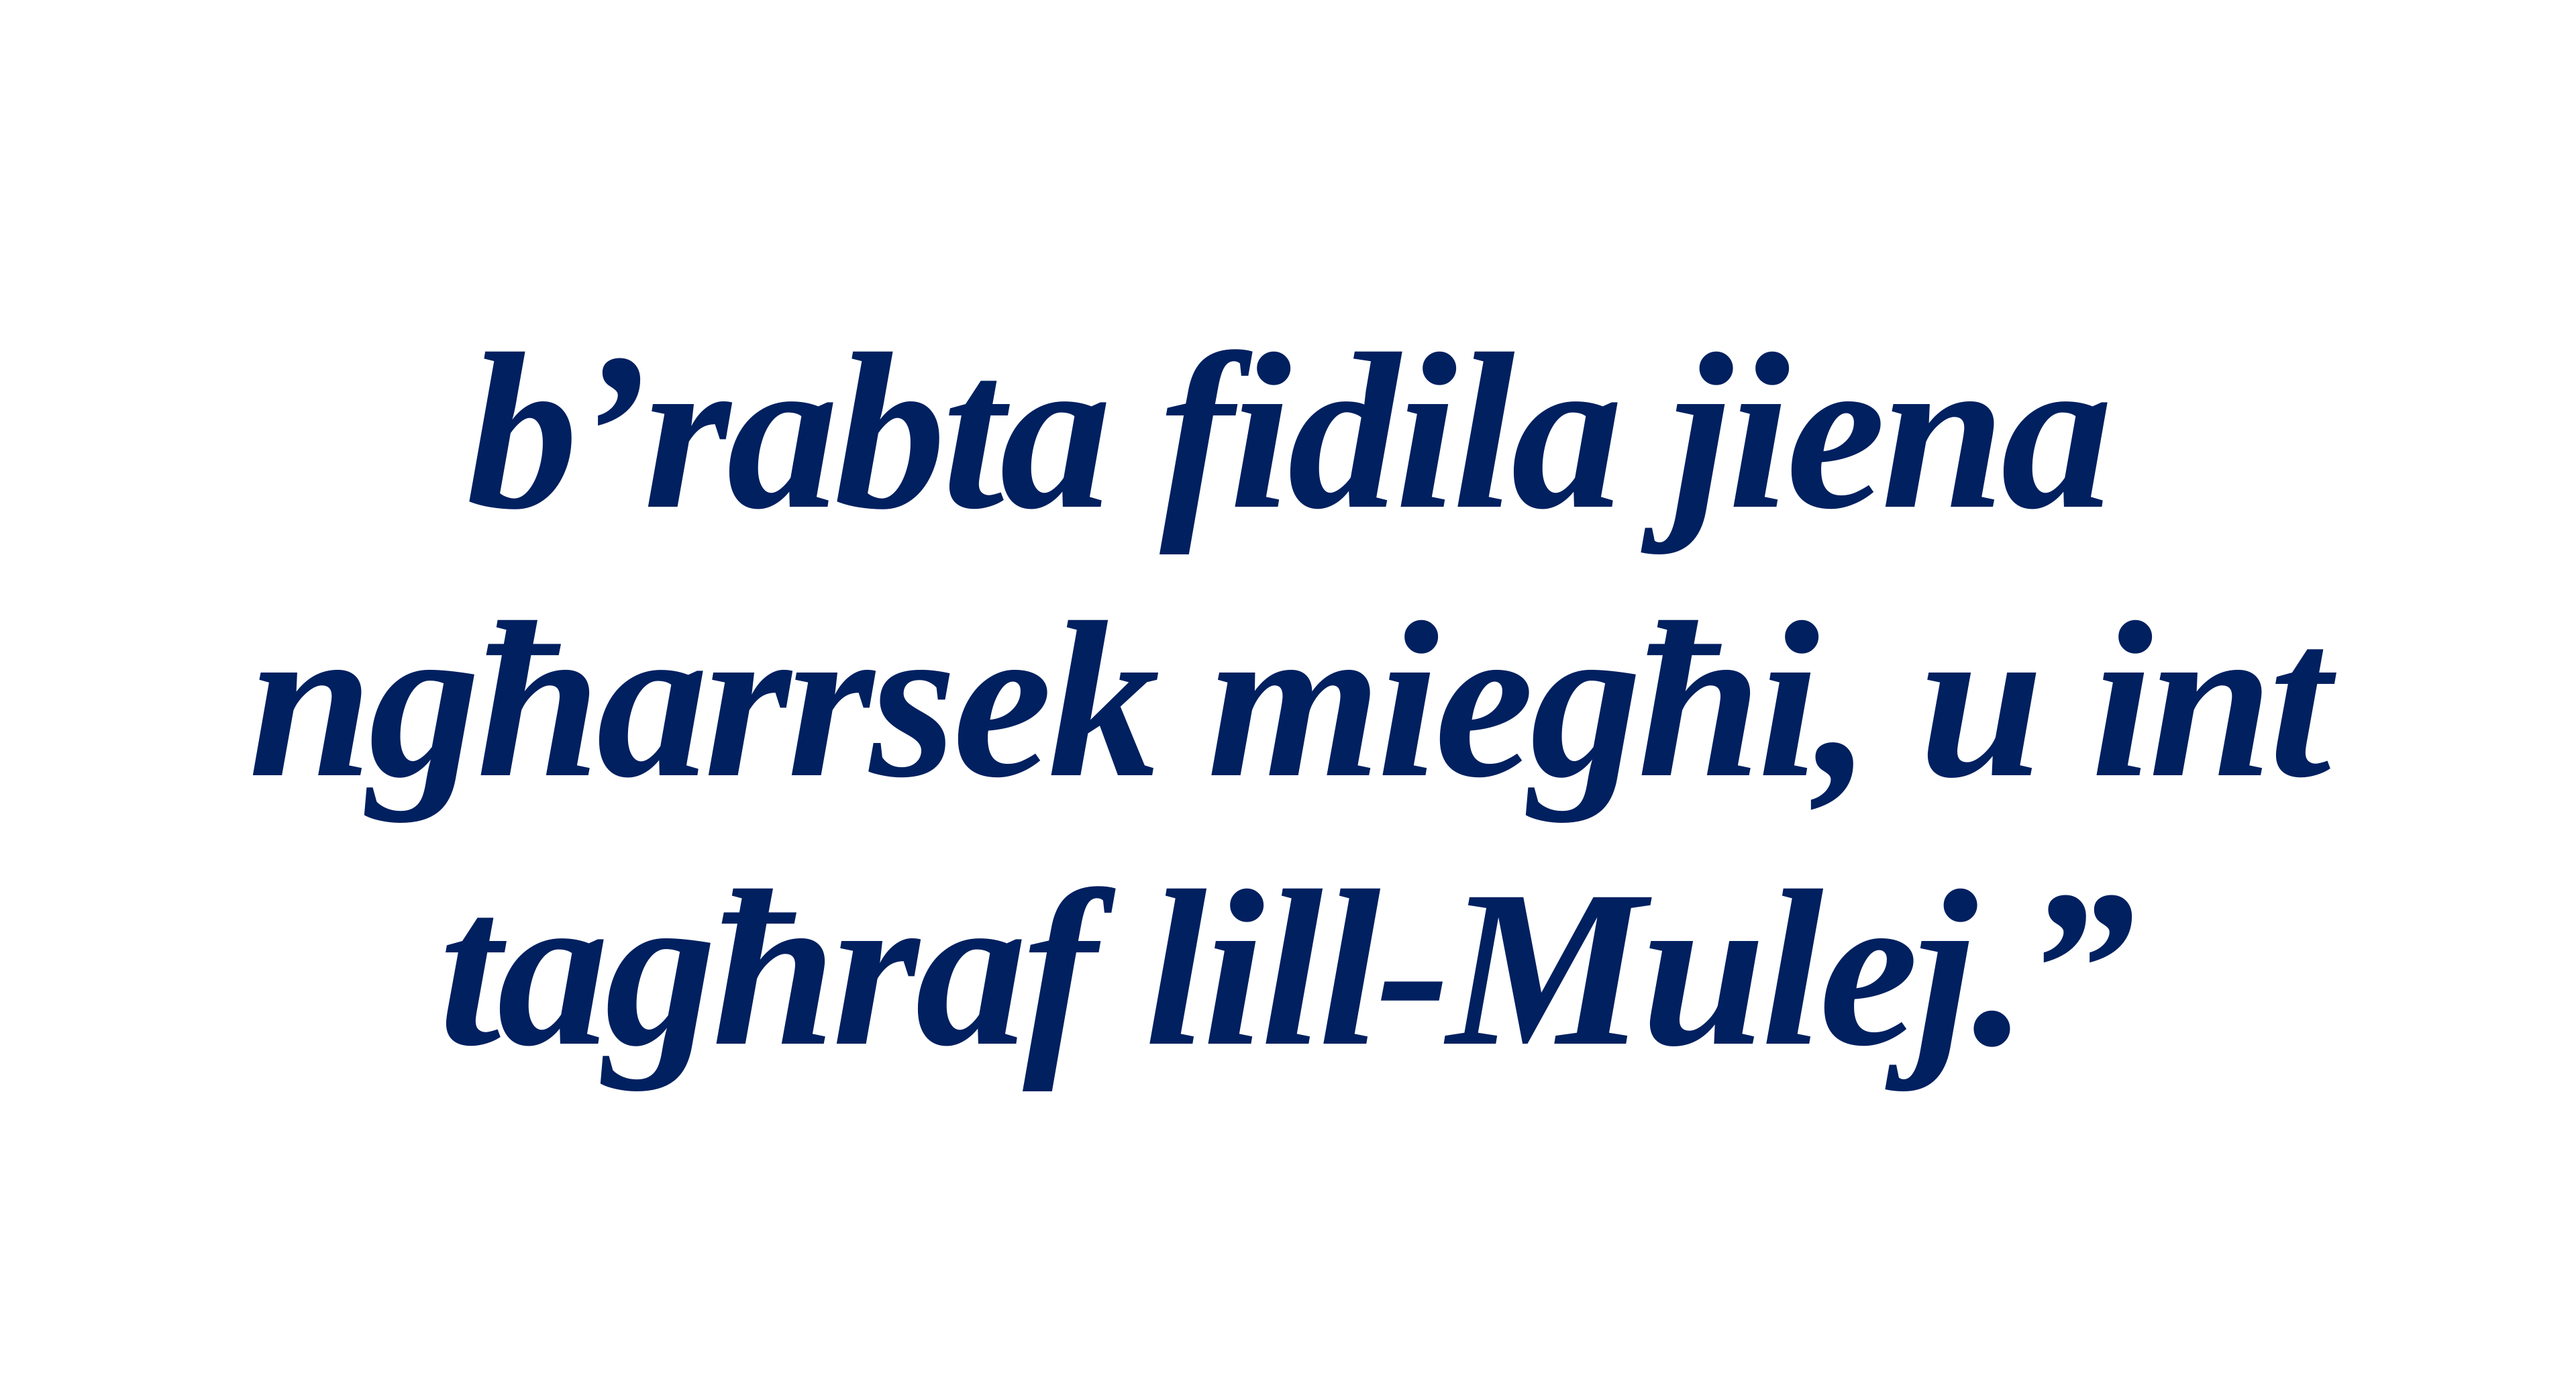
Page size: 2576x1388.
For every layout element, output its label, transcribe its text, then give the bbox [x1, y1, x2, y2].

list b’rabta fidila jiena ngħarrsek miegħi, u int tagħraf lill-Mulej.” [32, 271, 2543, 1116]
